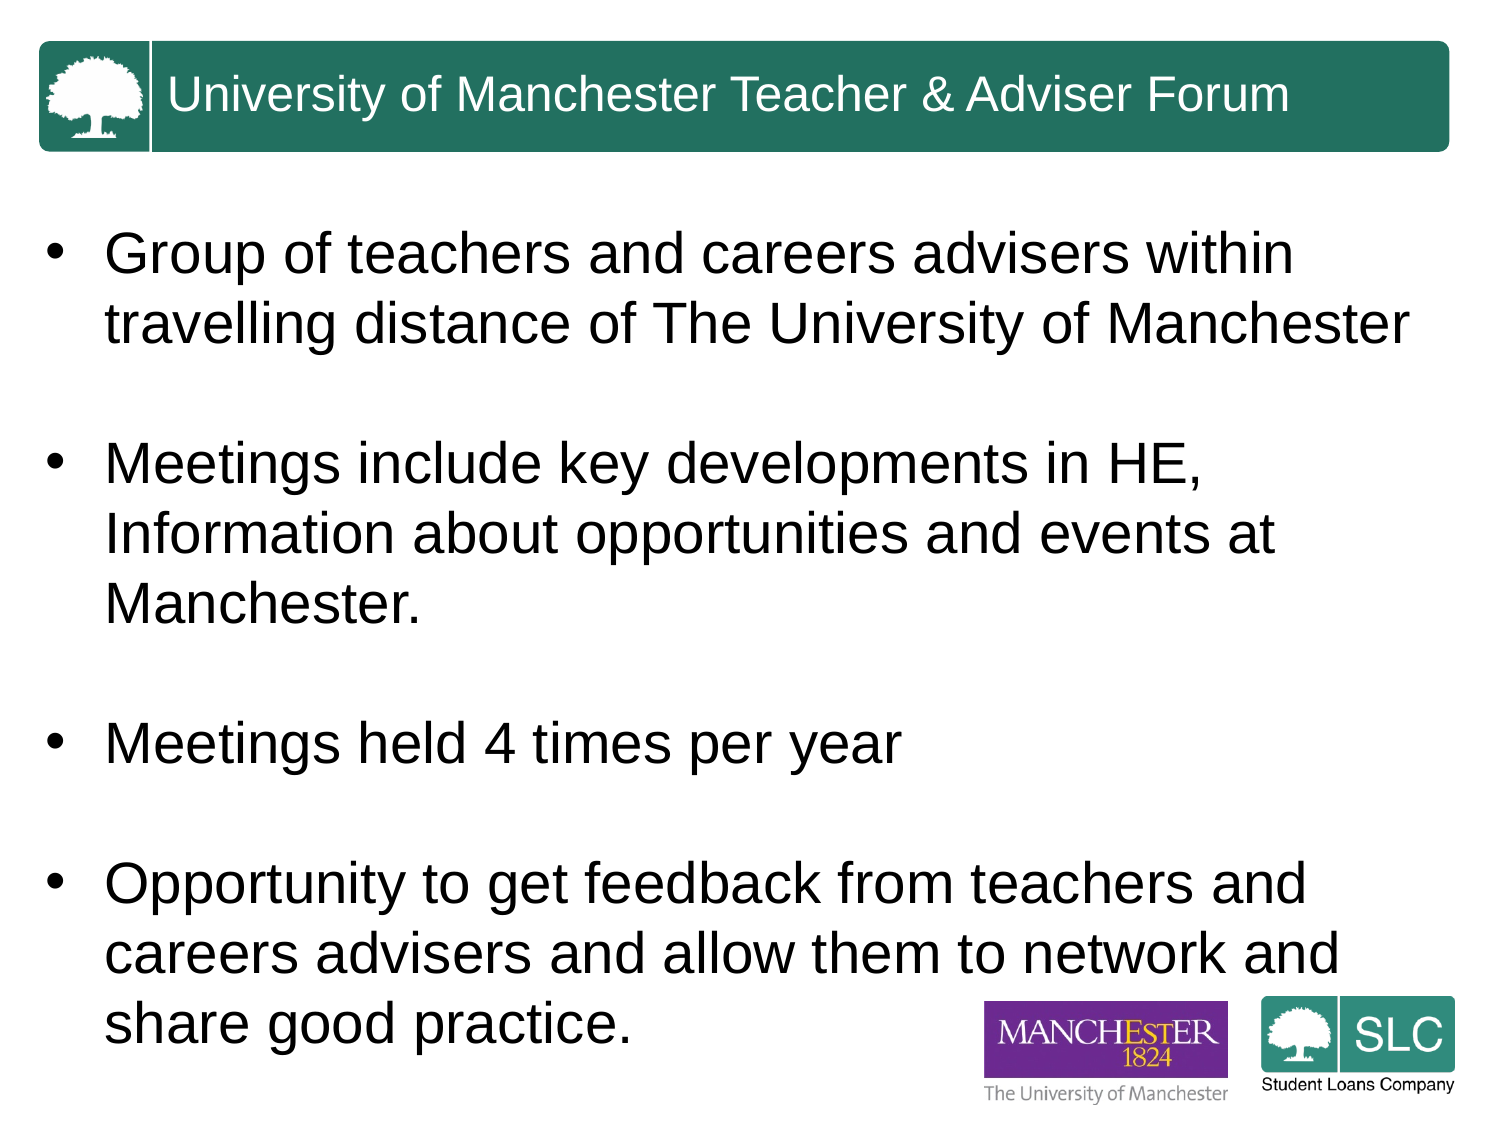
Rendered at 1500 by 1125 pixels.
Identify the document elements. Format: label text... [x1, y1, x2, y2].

text_box [152, 40, 1450, 152]
picture [984, 1001, 1228, 1105]
picture [46, 56, 143, 138]
picture [1261, 1063, 1455, 1094]
text_box Group of teachers and careers advisers within travelling distance of The University of Manchester Meetings include key developments in HE, Information about opportunities and events at Manchester. Meetings held 4 times per year Opportunity to get feedback from teachers and careers advisers and allow them to network and share good practice. [26, 208, 1500, 1063]
text_box University of Manchester Teacher & Adviser Forum [159, 54, 1357, 130]
